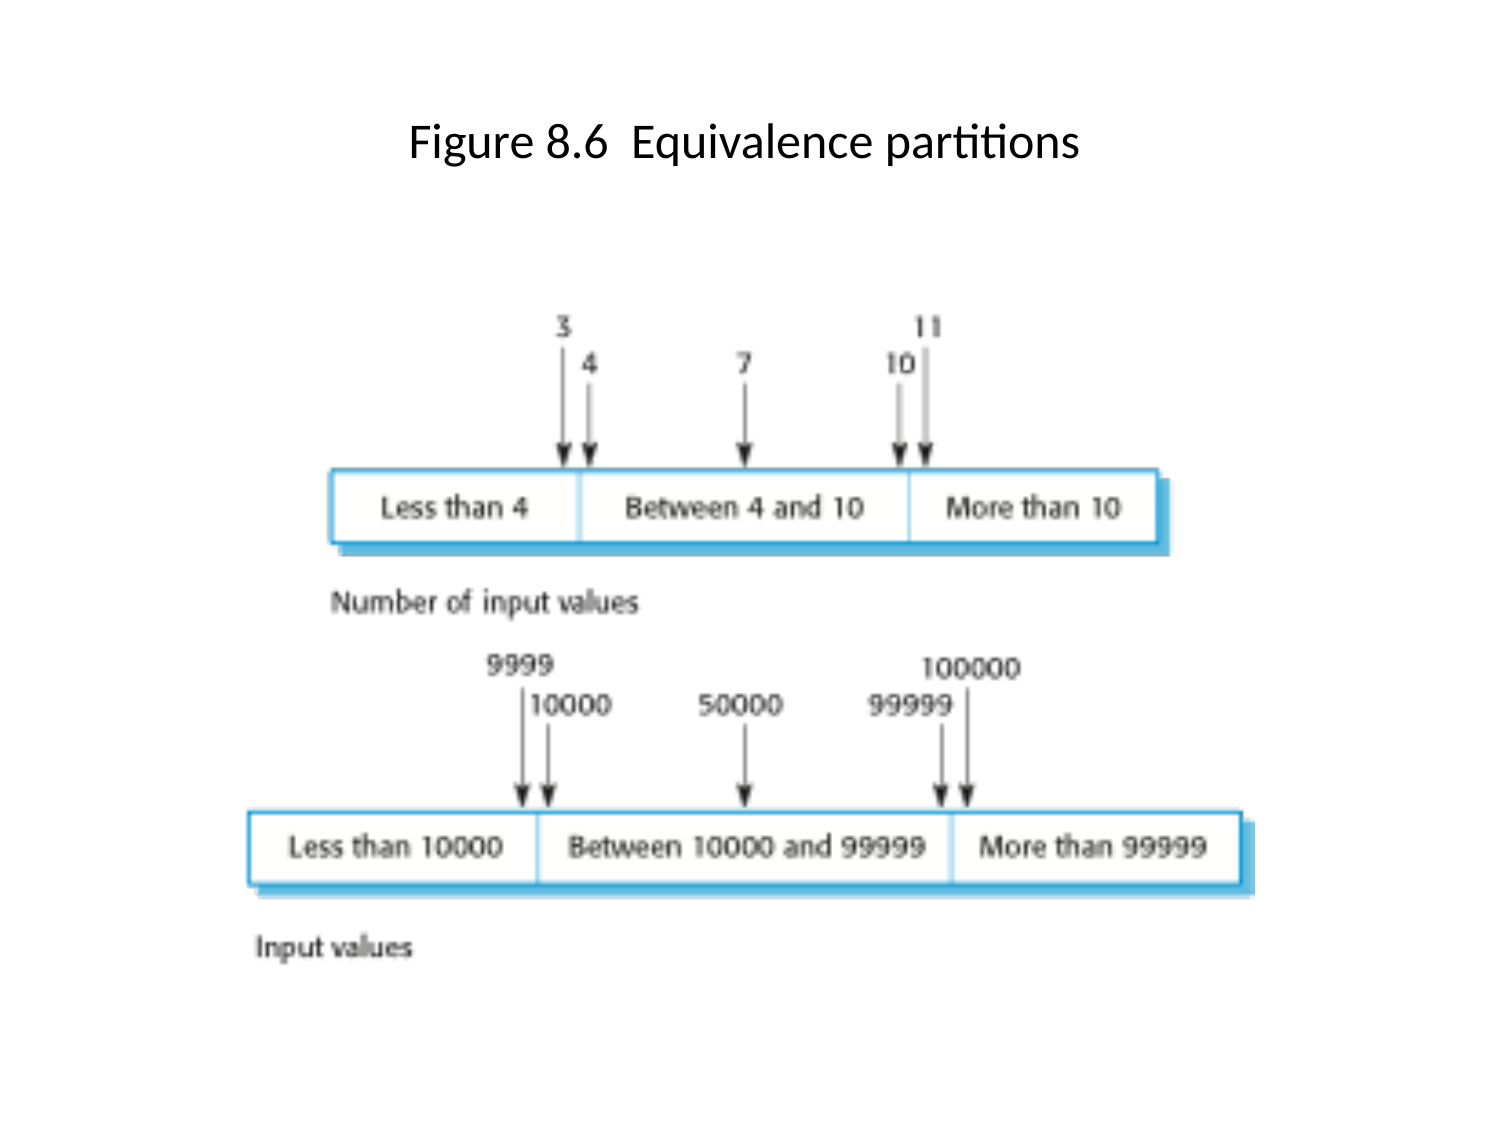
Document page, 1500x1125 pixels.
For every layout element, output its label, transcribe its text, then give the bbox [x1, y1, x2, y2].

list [149, 309, 1350, 970]
title Figure 8.6 Equivalence partitions [75, 45, 1425, 233]
